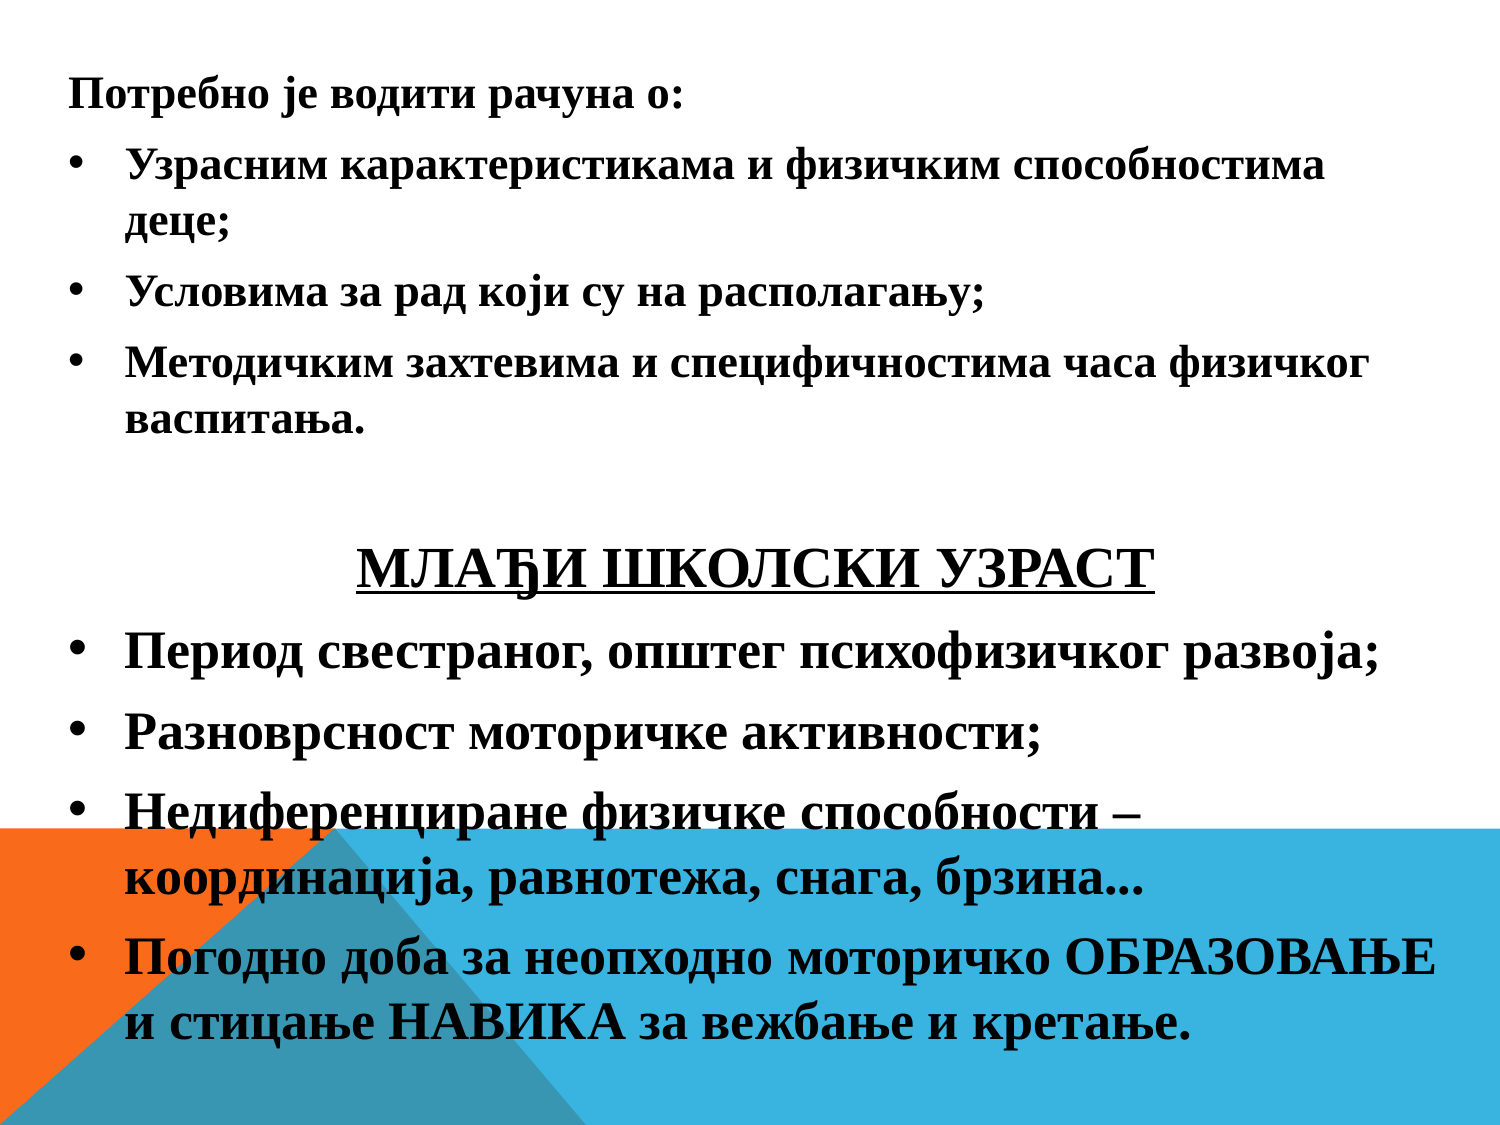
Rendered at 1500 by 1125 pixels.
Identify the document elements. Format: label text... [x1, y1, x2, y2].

list Потребно је водити рачуна о: Узрасним карактеристикама и физичким способностима деце; Условима за рад који су на располагању; Методичким захтевима и специфичностима часа физичког васпитања. МЛАЂИ ШКОЛСКИ УЗРАСТ Период свестраног, општег психофизичког развоја; Разноврсност моторичке активности; Недиференциране физичке способности – координација, равнотежа, снага, брзина... Погодно доба за неопходно моторичко ОБРАЗОВАЊЕ и стицање НАВИКА за вежбање и кретање. [53, 54, 1459, 1094]
